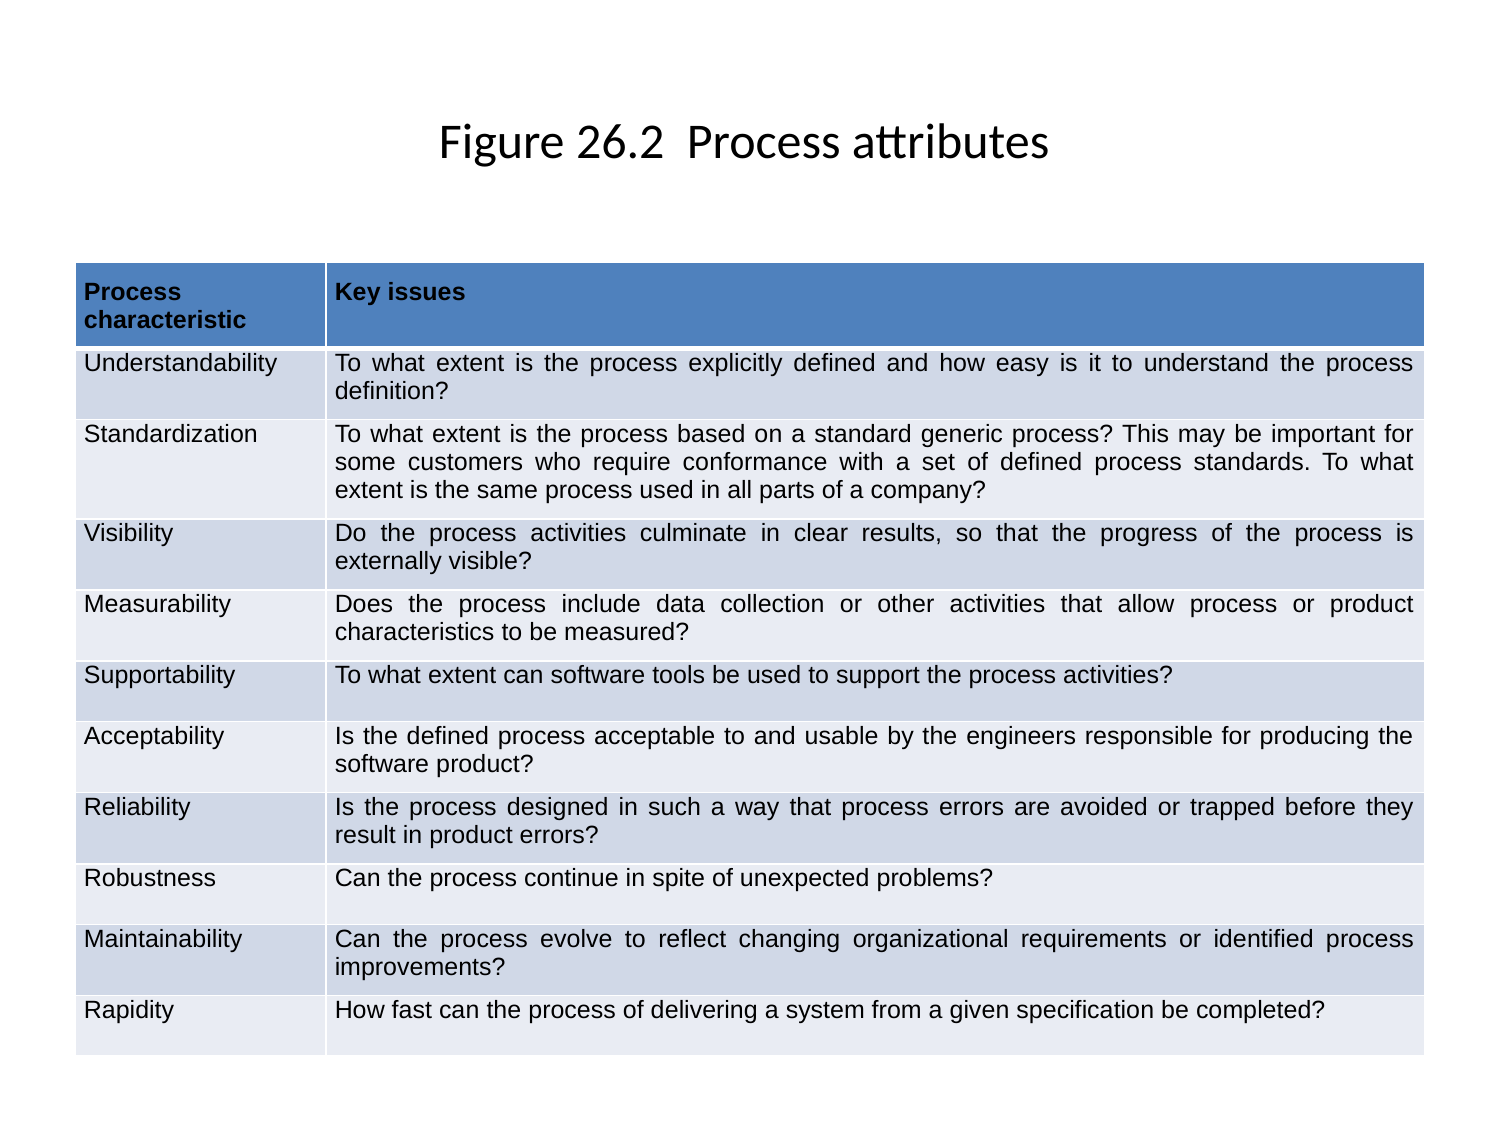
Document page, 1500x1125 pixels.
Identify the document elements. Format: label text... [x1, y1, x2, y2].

table_cell Is the defined process acceptable to and usable by the engineers responsible for producing the software product? [327, 722, 1424, 792]
table_cell Visibility [76, 520, 325, 589]
table_cell Acceptability [76, 722, 325, 792]
table_cell Supportability [76, 662, 325, 721]
table_cell Can the process continue in spite of unexpected problems? [327, 865, 1424, 924]
table_cell Is the process designed in such a way that process errors are avoided or trapped before they result in product errors? [327, 793, 1424, 863]
table_header Key issues [327, 263, 1424, 346]
table_cell Measurability [76, 591, 325, 660]
table_cell Rapidity [76, 996, 325, 1055]
table_cell Does the process include data collection or other activities that allow process or product characteristics to be measured? [327, 591, 1424, 660]
table_header Process characteristic [76, 263, 325, 346]
table_cell How fast can the process of delivering a system from a given specification be completed? [327, 996, 1424, 1055]
table_cell Maintainability [76, 925, 325, 995]
table_cell Reliability [76, 793, 325, 863]
title Figure 26.2 Process attributes [75, 45, 1425, 233]
table_cell To what extent is the process explicitly defined and how easy is it to understand the process definition? [327, 351, 1424, 419]
table_cell Can the process evolve to reflect changing organizational requirements or identified process improvements? [327, 925, 1424, 995]
table_cell Standardization [76, 420, 325, 518]
table_cell Understandability [76, 351, 325, 419]
table_cell To what extent can software tools be used to support the process activities? [327, 662, 1424, 721]
table_cell To what extent is the process based on a standard generic process? This may be important for some customers who require conformance with a set of defined process standards. To what extent is the same process used in all parts of a company? [327, 420, 1424, 518]
table_cell Robustness [76, 865, 325, 924]
table_cell Do the process activities culminate in clear results, so that the progress of the process is externally visible? [327, 520, 1424, 589]
